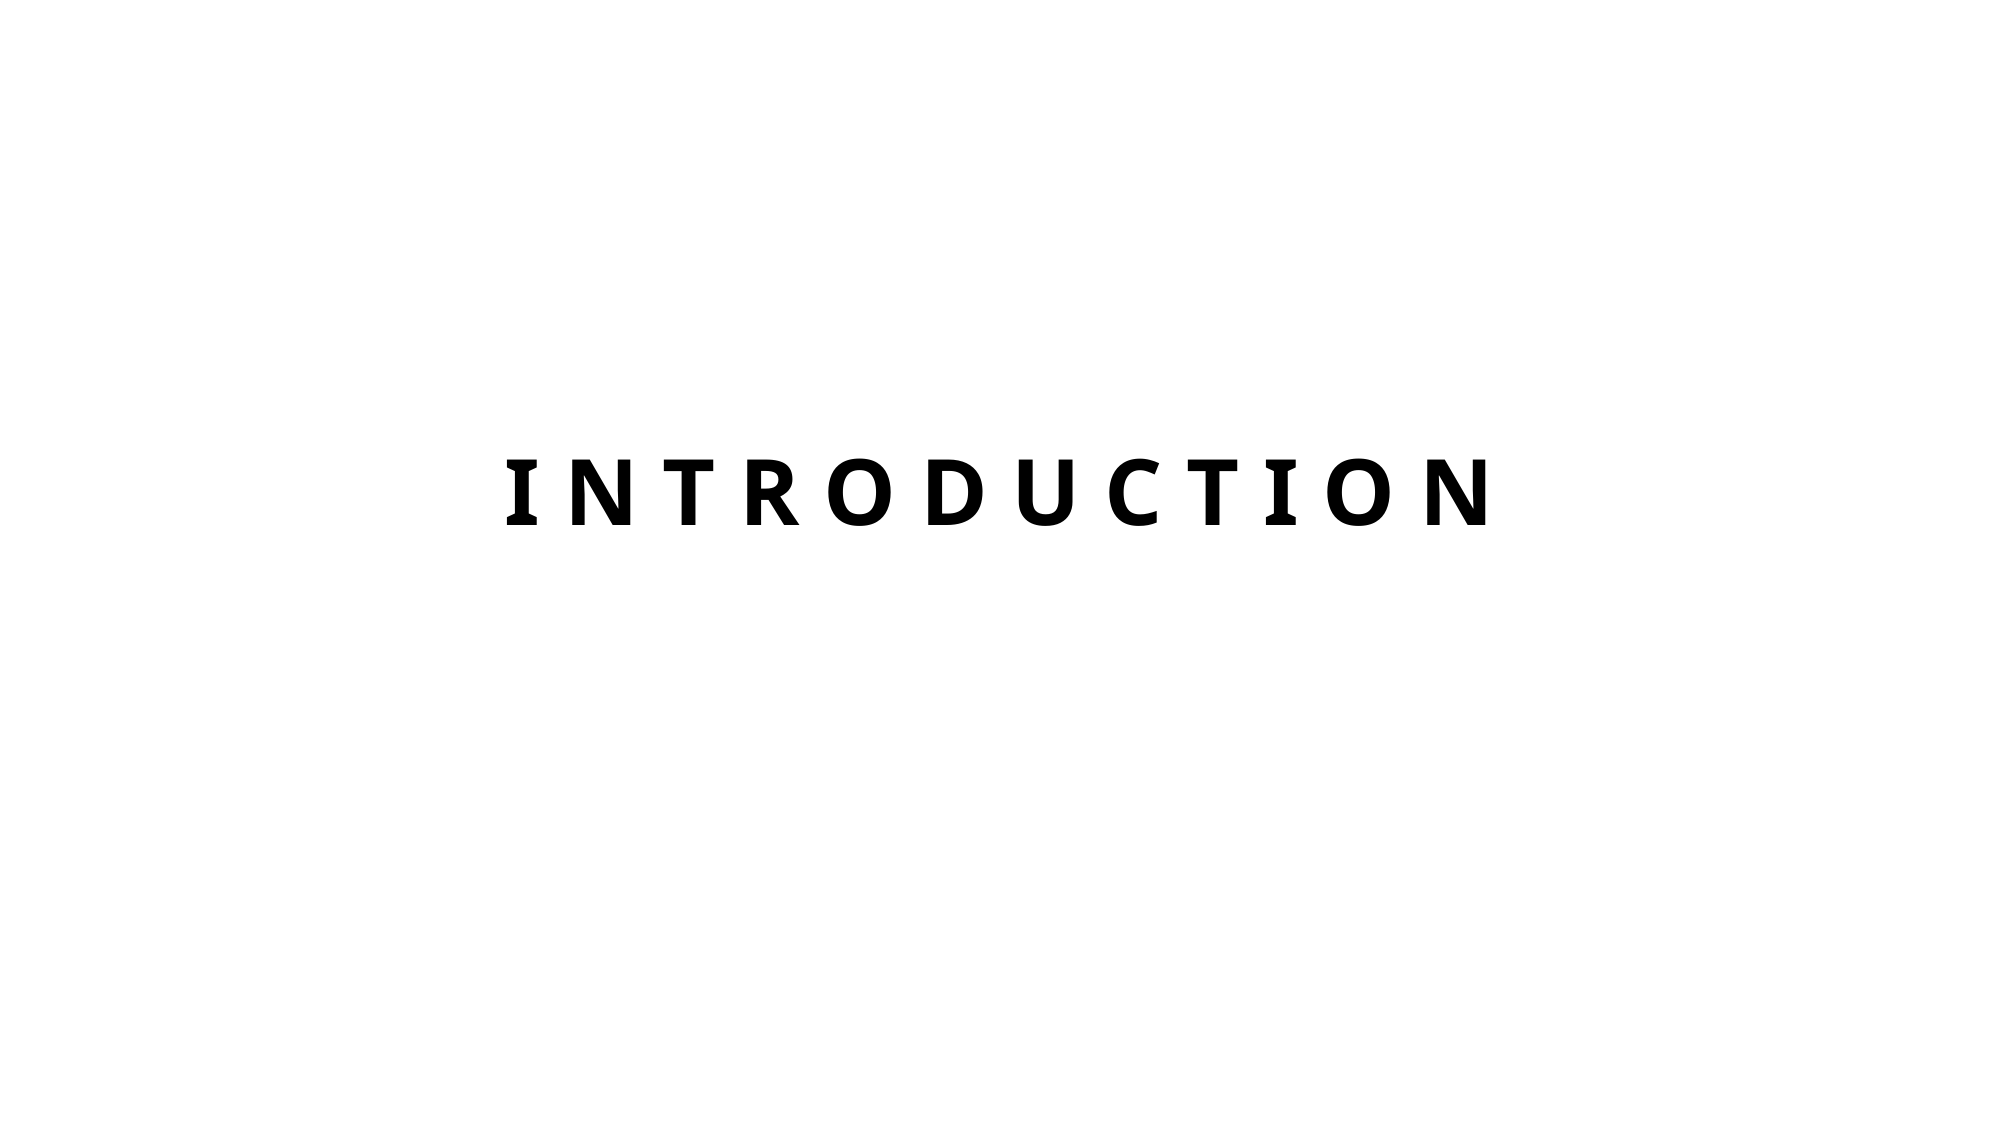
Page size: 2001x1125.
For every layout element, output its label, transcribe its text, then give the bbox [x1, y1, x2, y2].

title I N T R O D U C T I O N [137, 386, 1863, 605]
